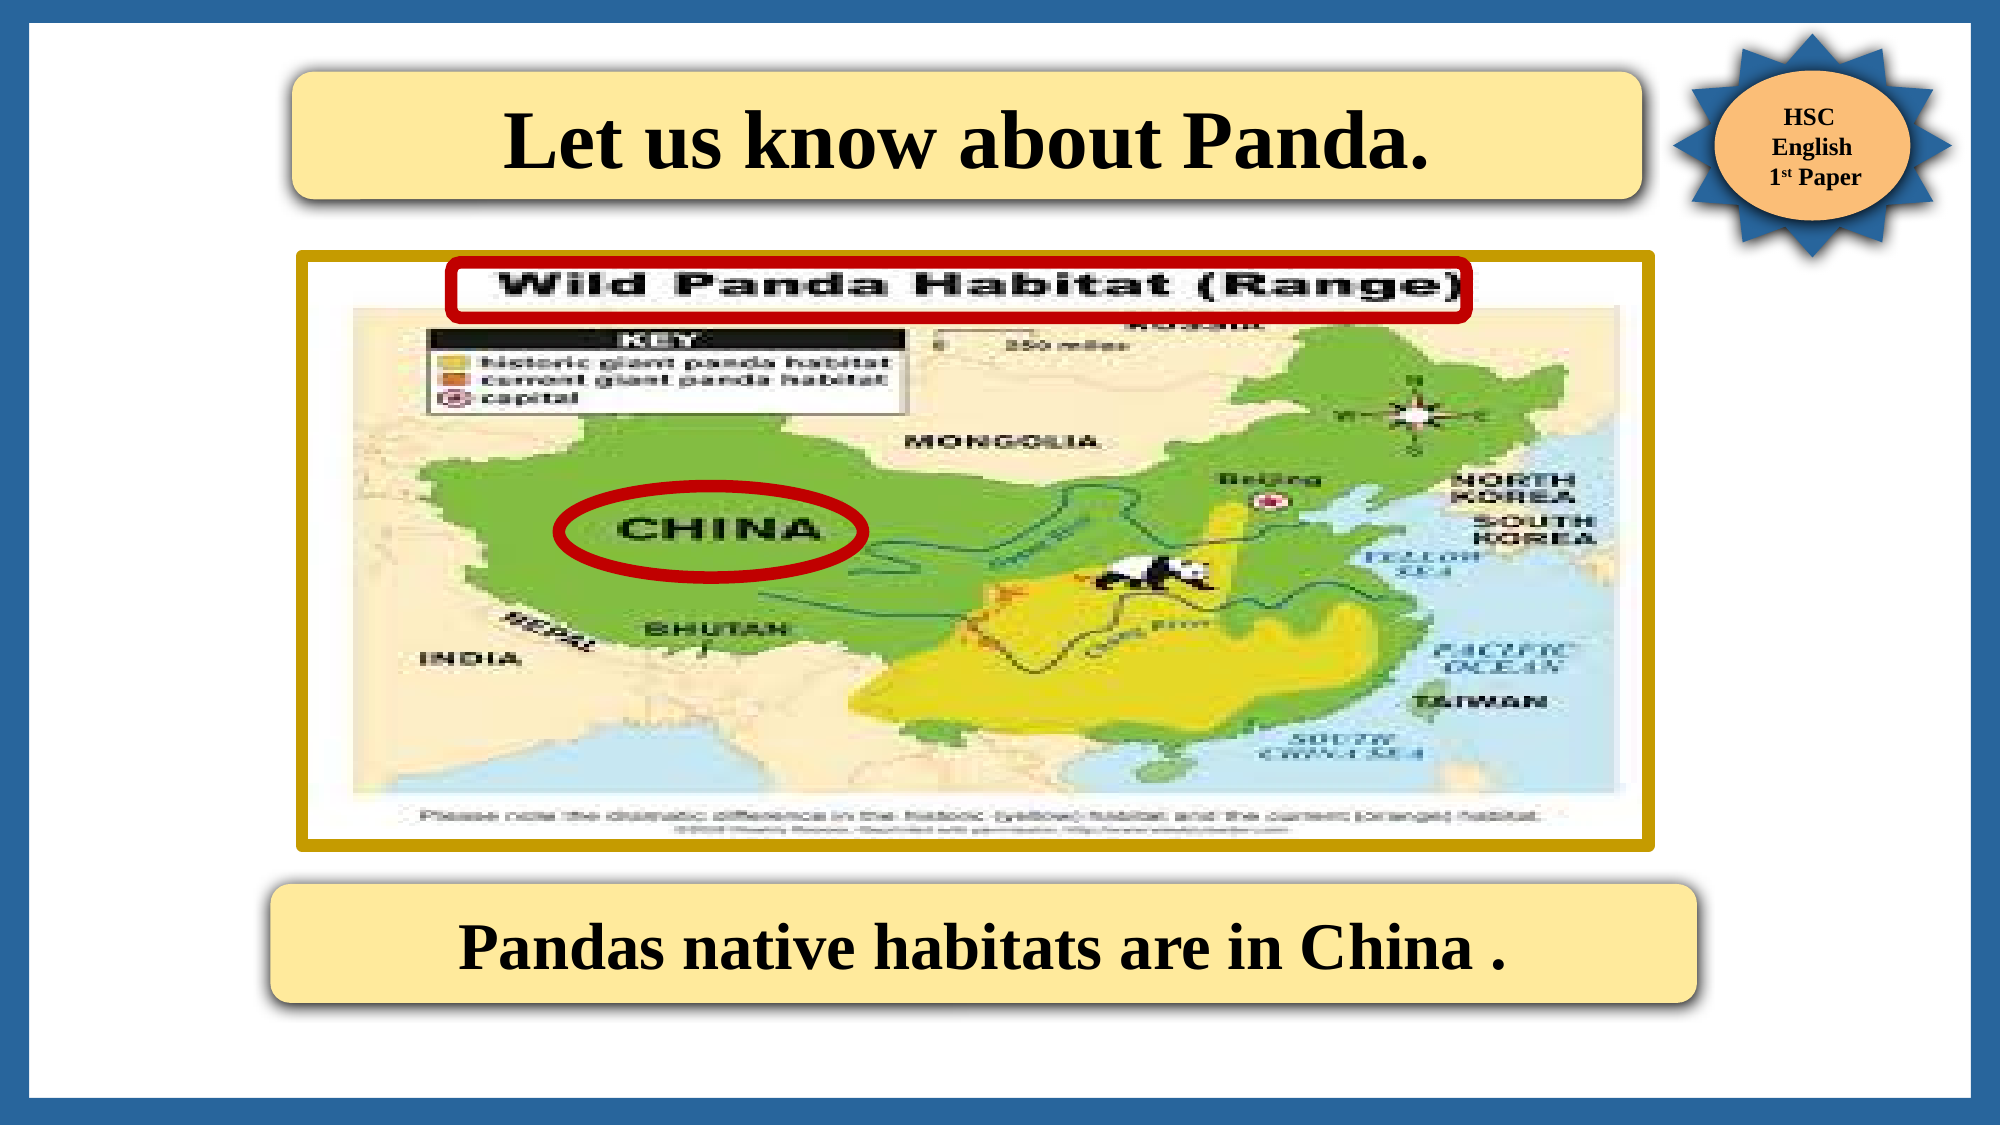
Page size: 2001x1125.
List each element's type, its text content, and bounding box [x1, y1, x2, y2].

text_box Let us know about Panda. [291, 70, 1644, 201]
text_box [308, 262, 1643, 840]
text_box Pandas native habitats are in China . [269, 882, 1698, 1004]
